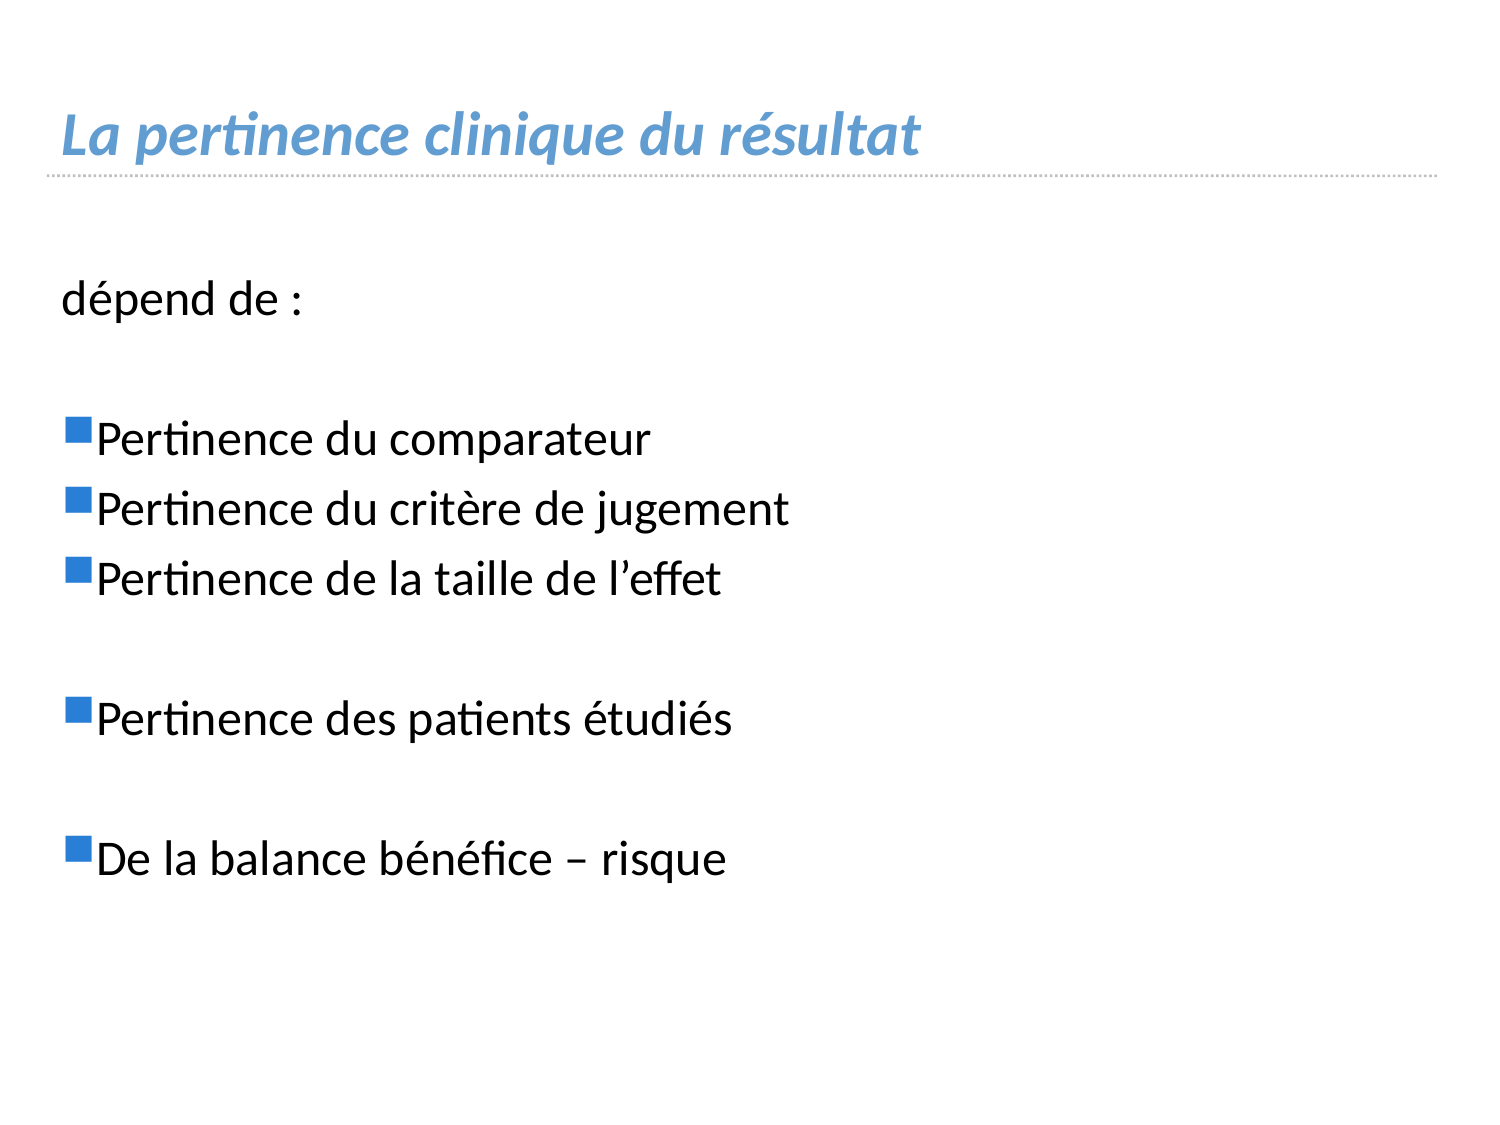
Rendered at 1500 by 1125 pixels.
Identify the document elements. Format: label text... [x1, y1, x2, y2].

list dépend de : Pertinence du comparateur Pertinence du critère de jugement Pertinence de la taille de l’effet Pertinence des patients étudiés De la balance bénéfice – risque [46, 257, 1438, 1067]
title La pertinence clinique du résultat [46, 37, 1438, 176]
